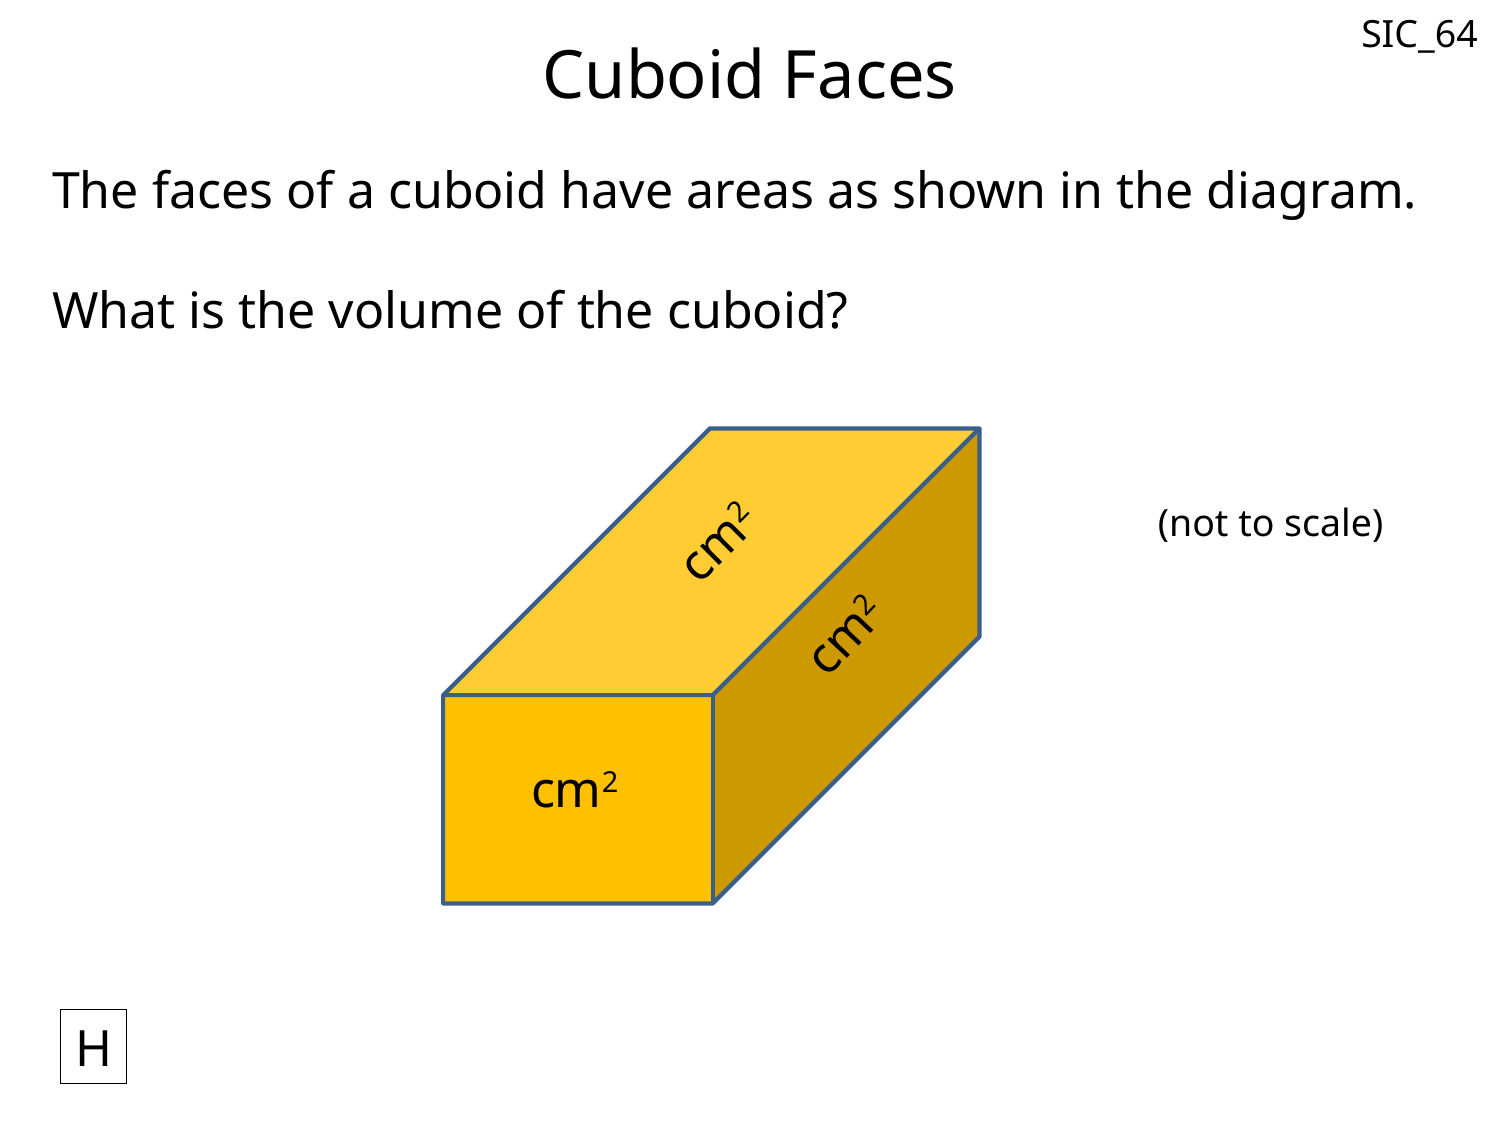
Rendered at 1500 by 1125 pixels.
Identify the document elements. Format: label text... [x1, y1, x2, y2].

text_box The faces of a cuboid have areas as shown in the diagram. What is the volume of the cuboid? [37, 150, 1463, 406]
text_box [441, 426, 982, 906]
text_box H [60, 1009, 127, 1084]
text_box Cuboid Faces [527, 24, 972, 120]
text_box SIC_64 [1346, 3, 1493, 63]
text_box (not to scale) [1143, 491, 1399, 552]
